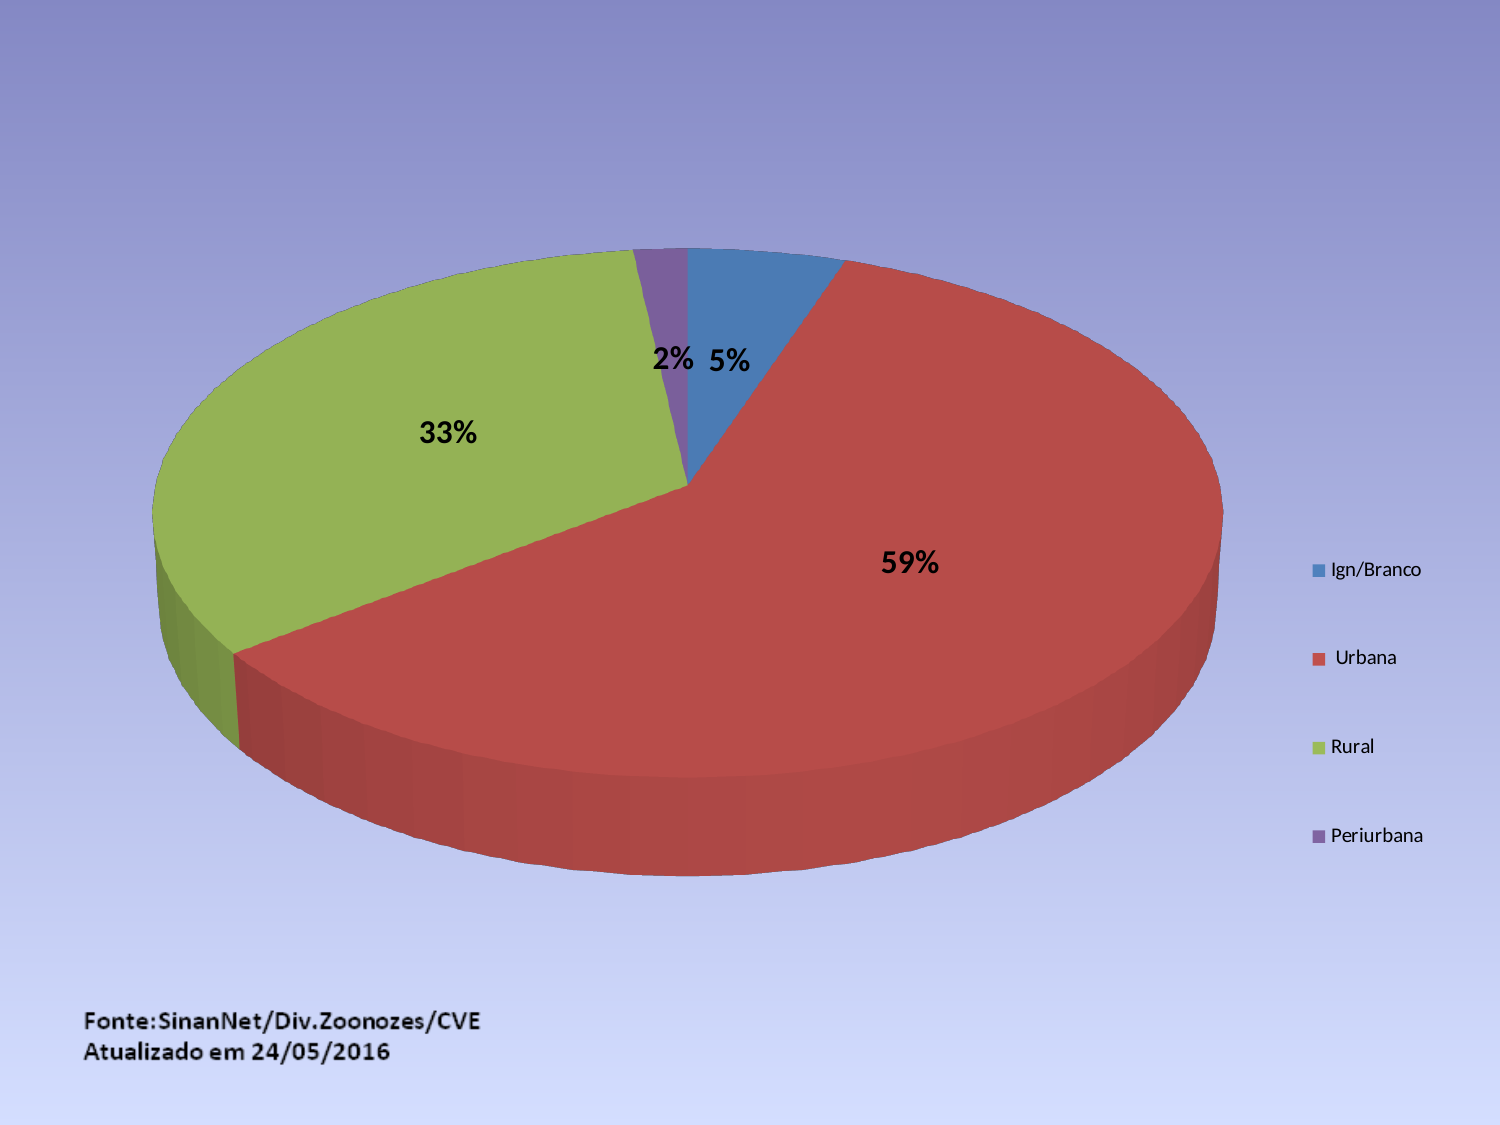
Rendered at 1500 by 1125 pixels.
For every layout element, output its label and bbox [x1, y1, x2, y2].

picture [64, 994, 503, 1071]
chart [64, 136, 1448, 988]
